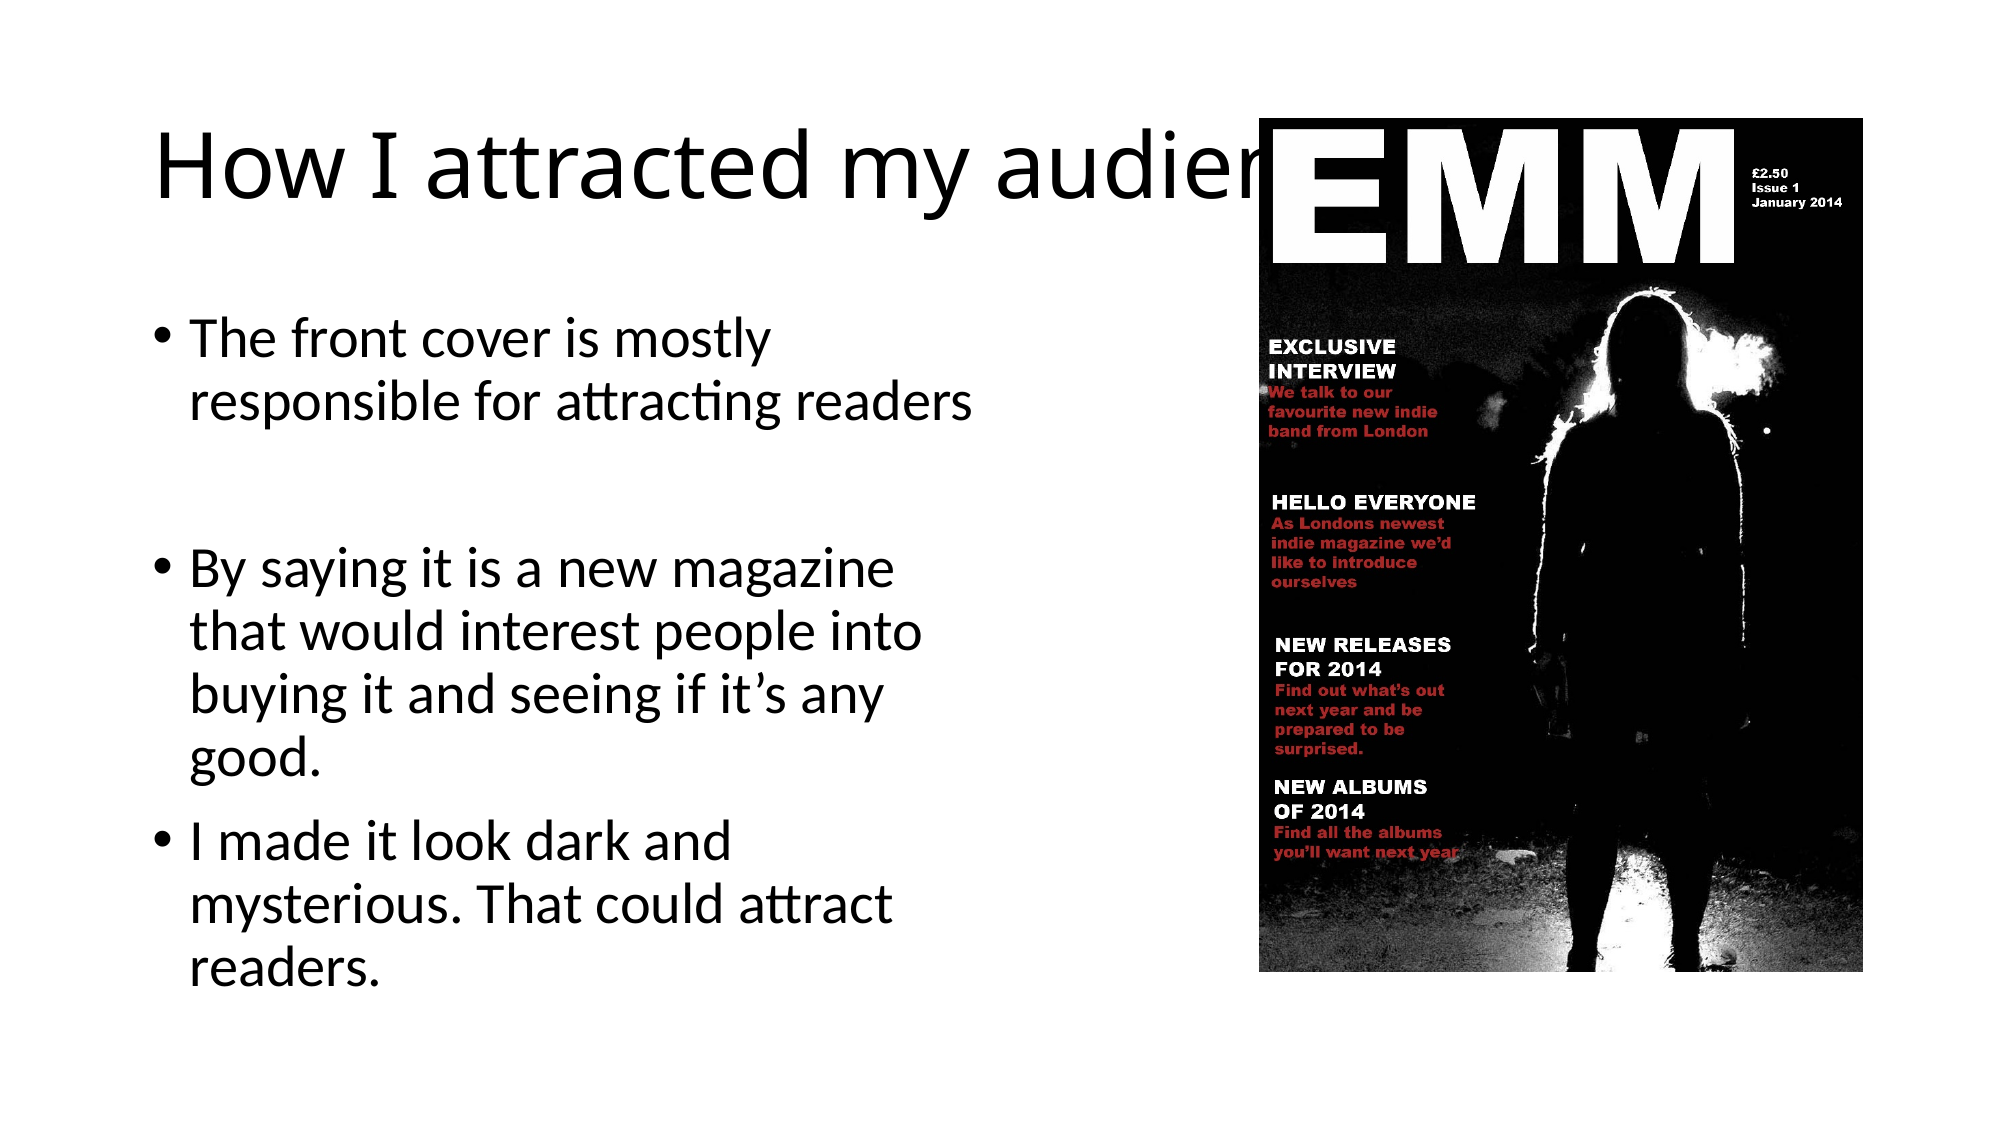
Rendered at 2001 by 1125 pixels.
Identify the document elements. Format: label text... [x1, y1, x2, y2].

picture [1259, 118, 1863, 972]
list The front cover is mostly responsible for attracting readers By saying it is a new magazine that would interest people into buying it and seeing if it’s any good. I made it look dark and mysterious. That could attract readers. [137, 299, 997, 1014]
title How I attracted my audience [137, 59, 1863, 278]
